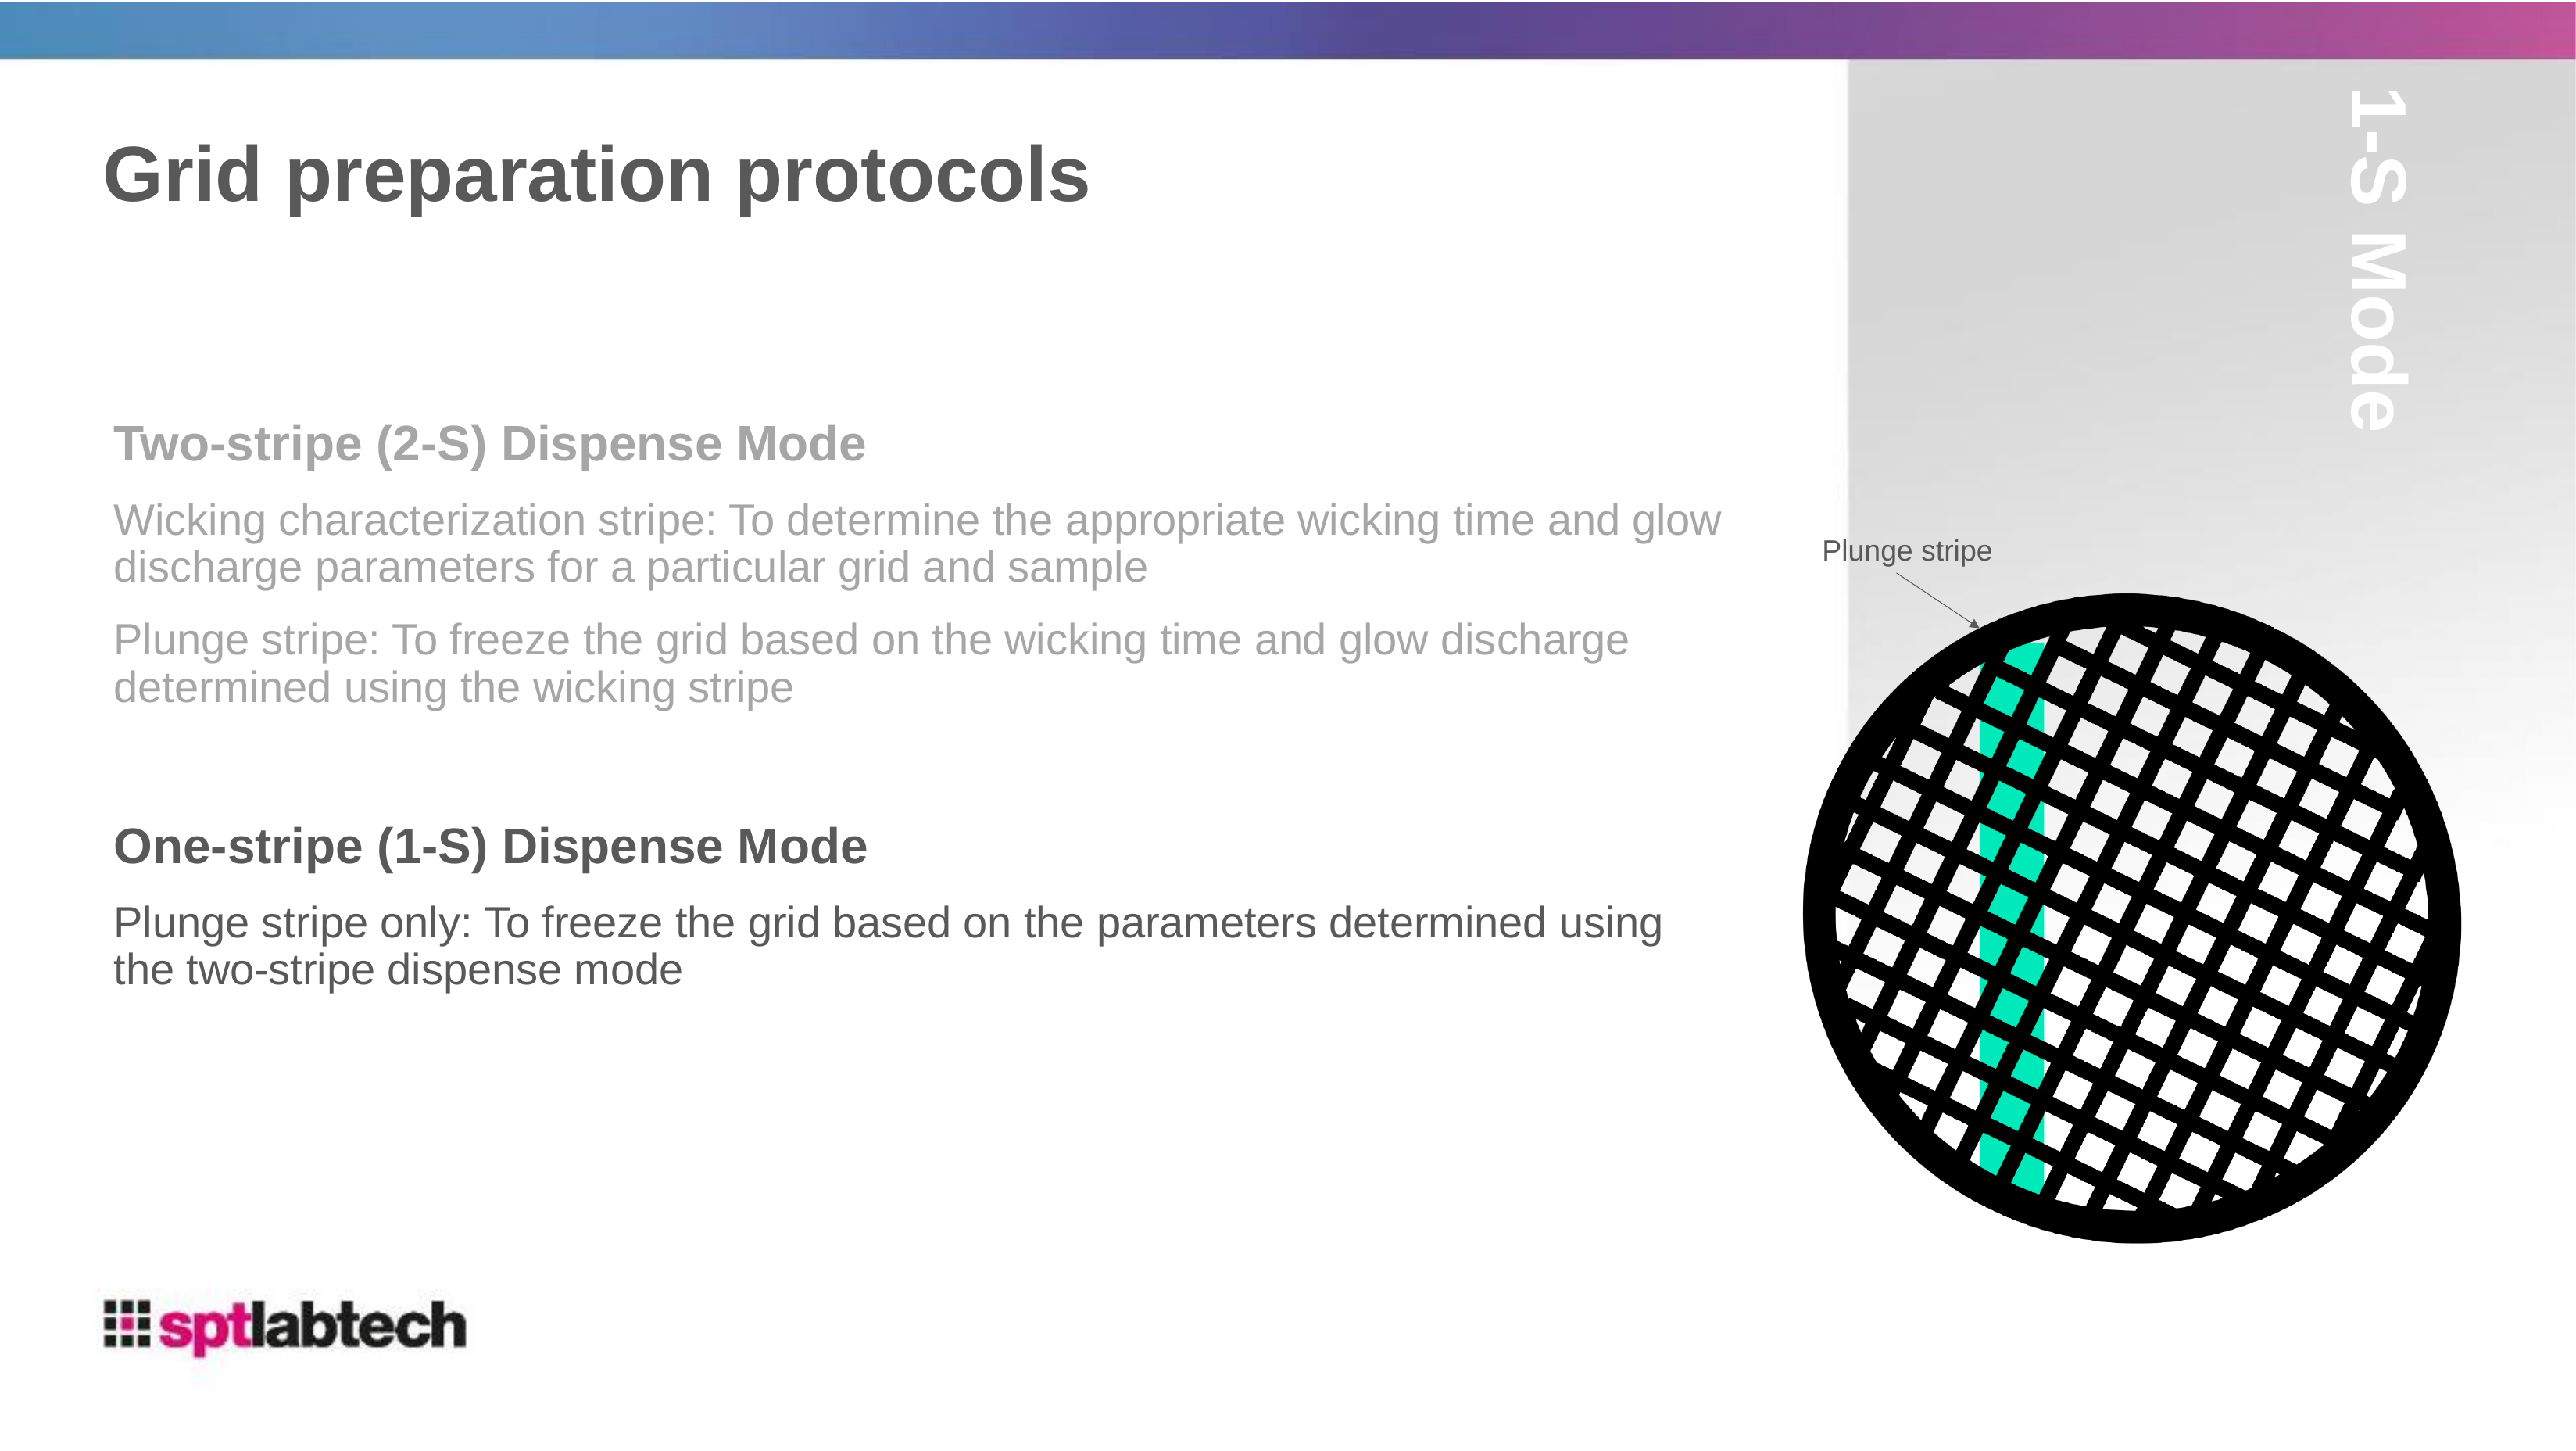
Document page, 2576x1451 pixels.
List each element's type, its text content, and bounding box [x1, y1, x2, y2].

picture [0, 2, 2576, 1451]
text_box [1896, 572, 1980, 629]
text_box Two-stripe (2-S) Dispense Mode Wicking characterization stripe: To determine the appropriate wicking time and glow discharge parameters for a particular grid and sample Plunge stripe: To freeze the grid based on the wicking time and glow discharge determined using the wicking stripe One-stripe (1-S) Dispense Mode Plunge stripe only: To freeze the grid based on the parameters determined using the two-stripe dispense mode [91, 406, 1755, 1012]
title Grid preparation protocols [91, 94, 1795, 224]
text_box 1-S Mode [2331, 73, 2459, 471]
text_box Plunge stripe [1810, 518, 2045, 573]
